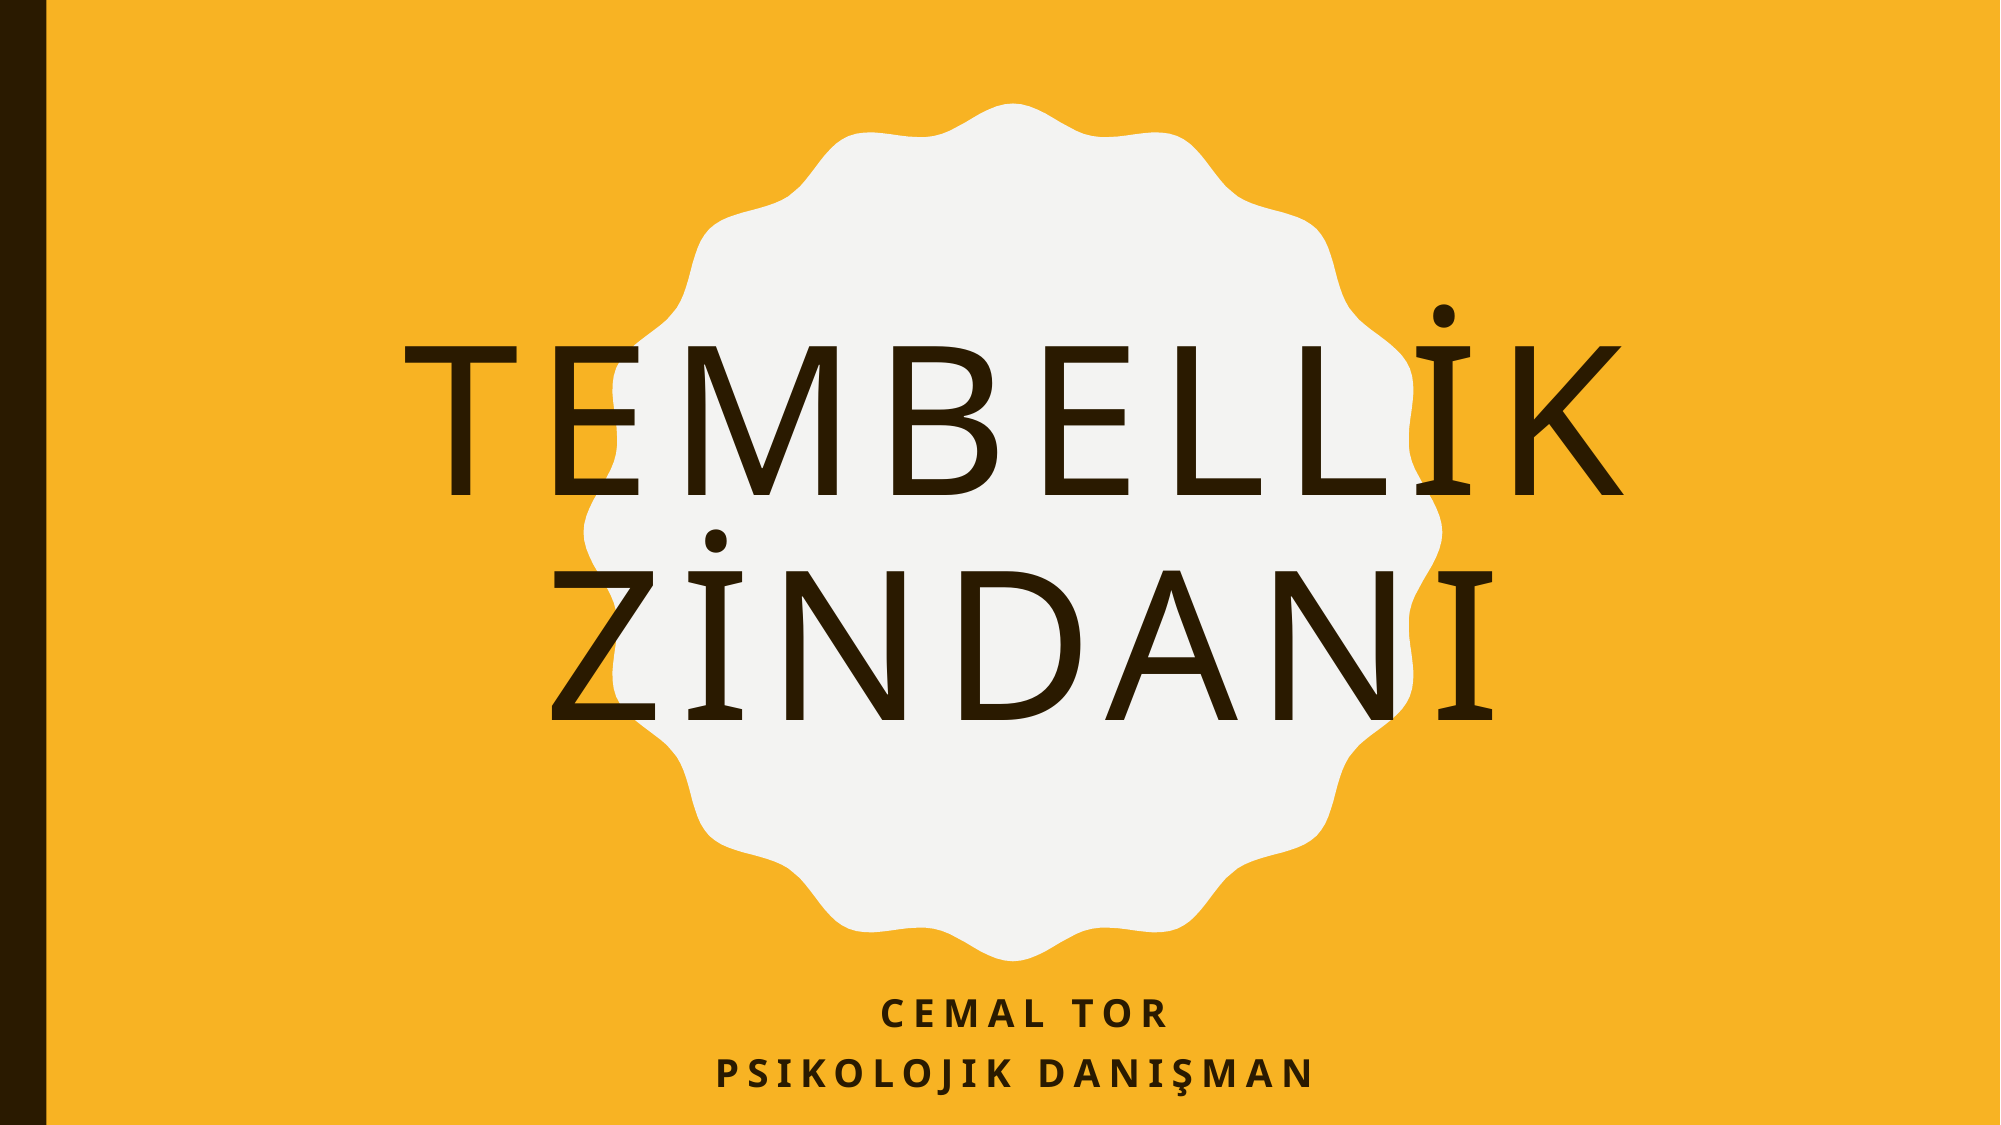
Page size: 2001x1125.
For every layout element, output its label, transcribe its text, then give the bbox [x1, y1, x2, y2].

title Tembellik zindanı [176, 180, 1870, 902]
subtitle Cemal tor Psıkolojık danışman [363, 980, 1684, 1103]
